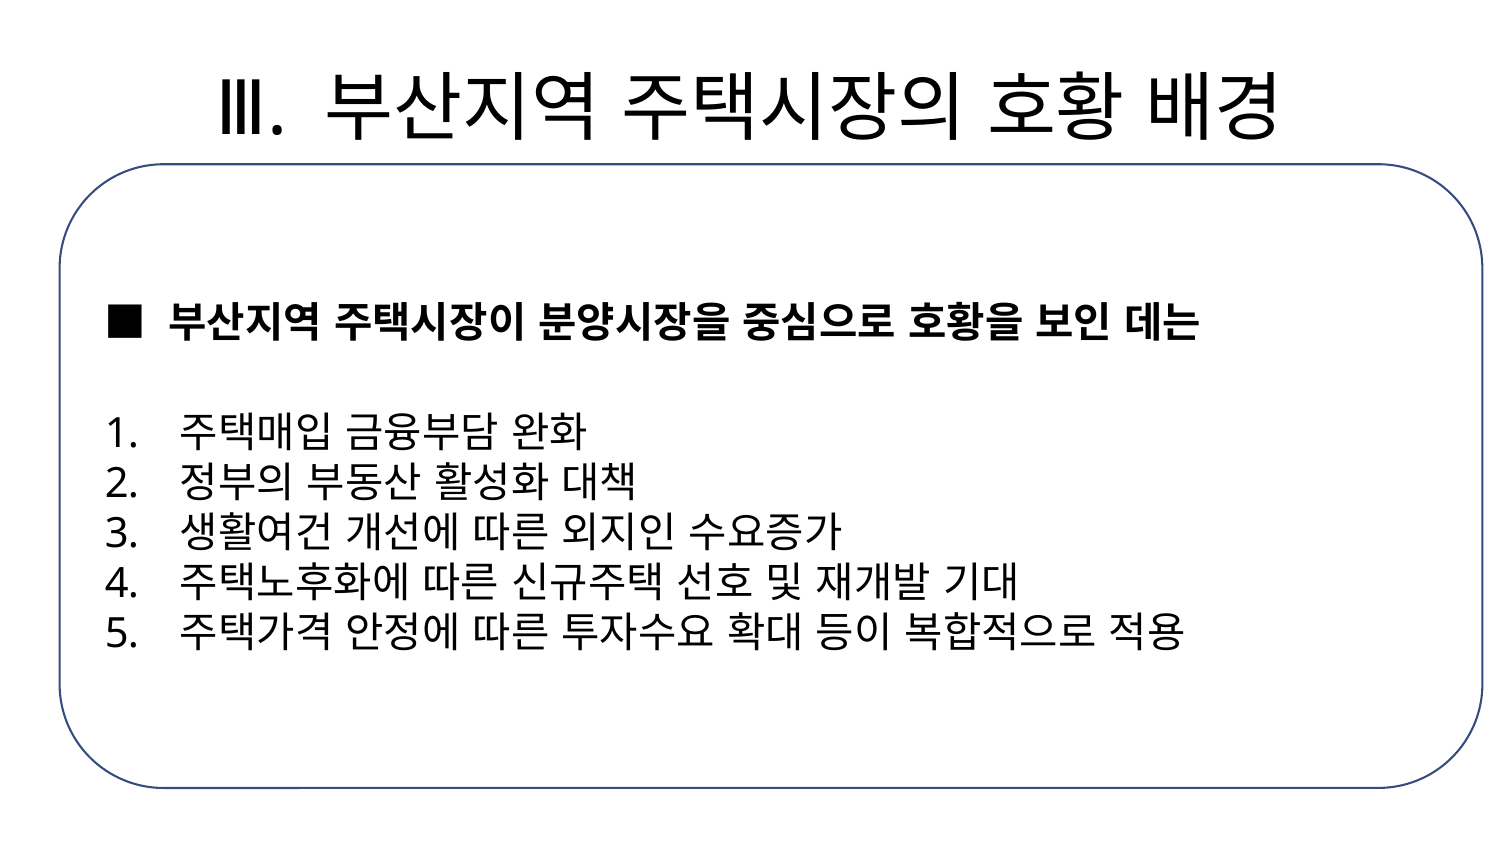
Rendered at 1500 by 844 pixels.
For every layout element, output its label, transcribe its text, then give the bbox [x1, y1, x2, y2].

title Ⅲ. 부산지역 주택시장의 호황 배경 [75, 33, 1426, 175]
text_box ■ 부산지역 주택시장이 분양시장을 중심으로 호황을 보인 데는 주택매입 금융부담 완화 정부의 부동산 활성화 대책 생활여건 개선에 따른 외지인 수요증가 주택노후화에 따른 신규주택 선호 및 재개발 기대 주택가격 안정에 따른 투자수요 확대 등이 복합적으로 적용 [58, 163, 1484, 790]
